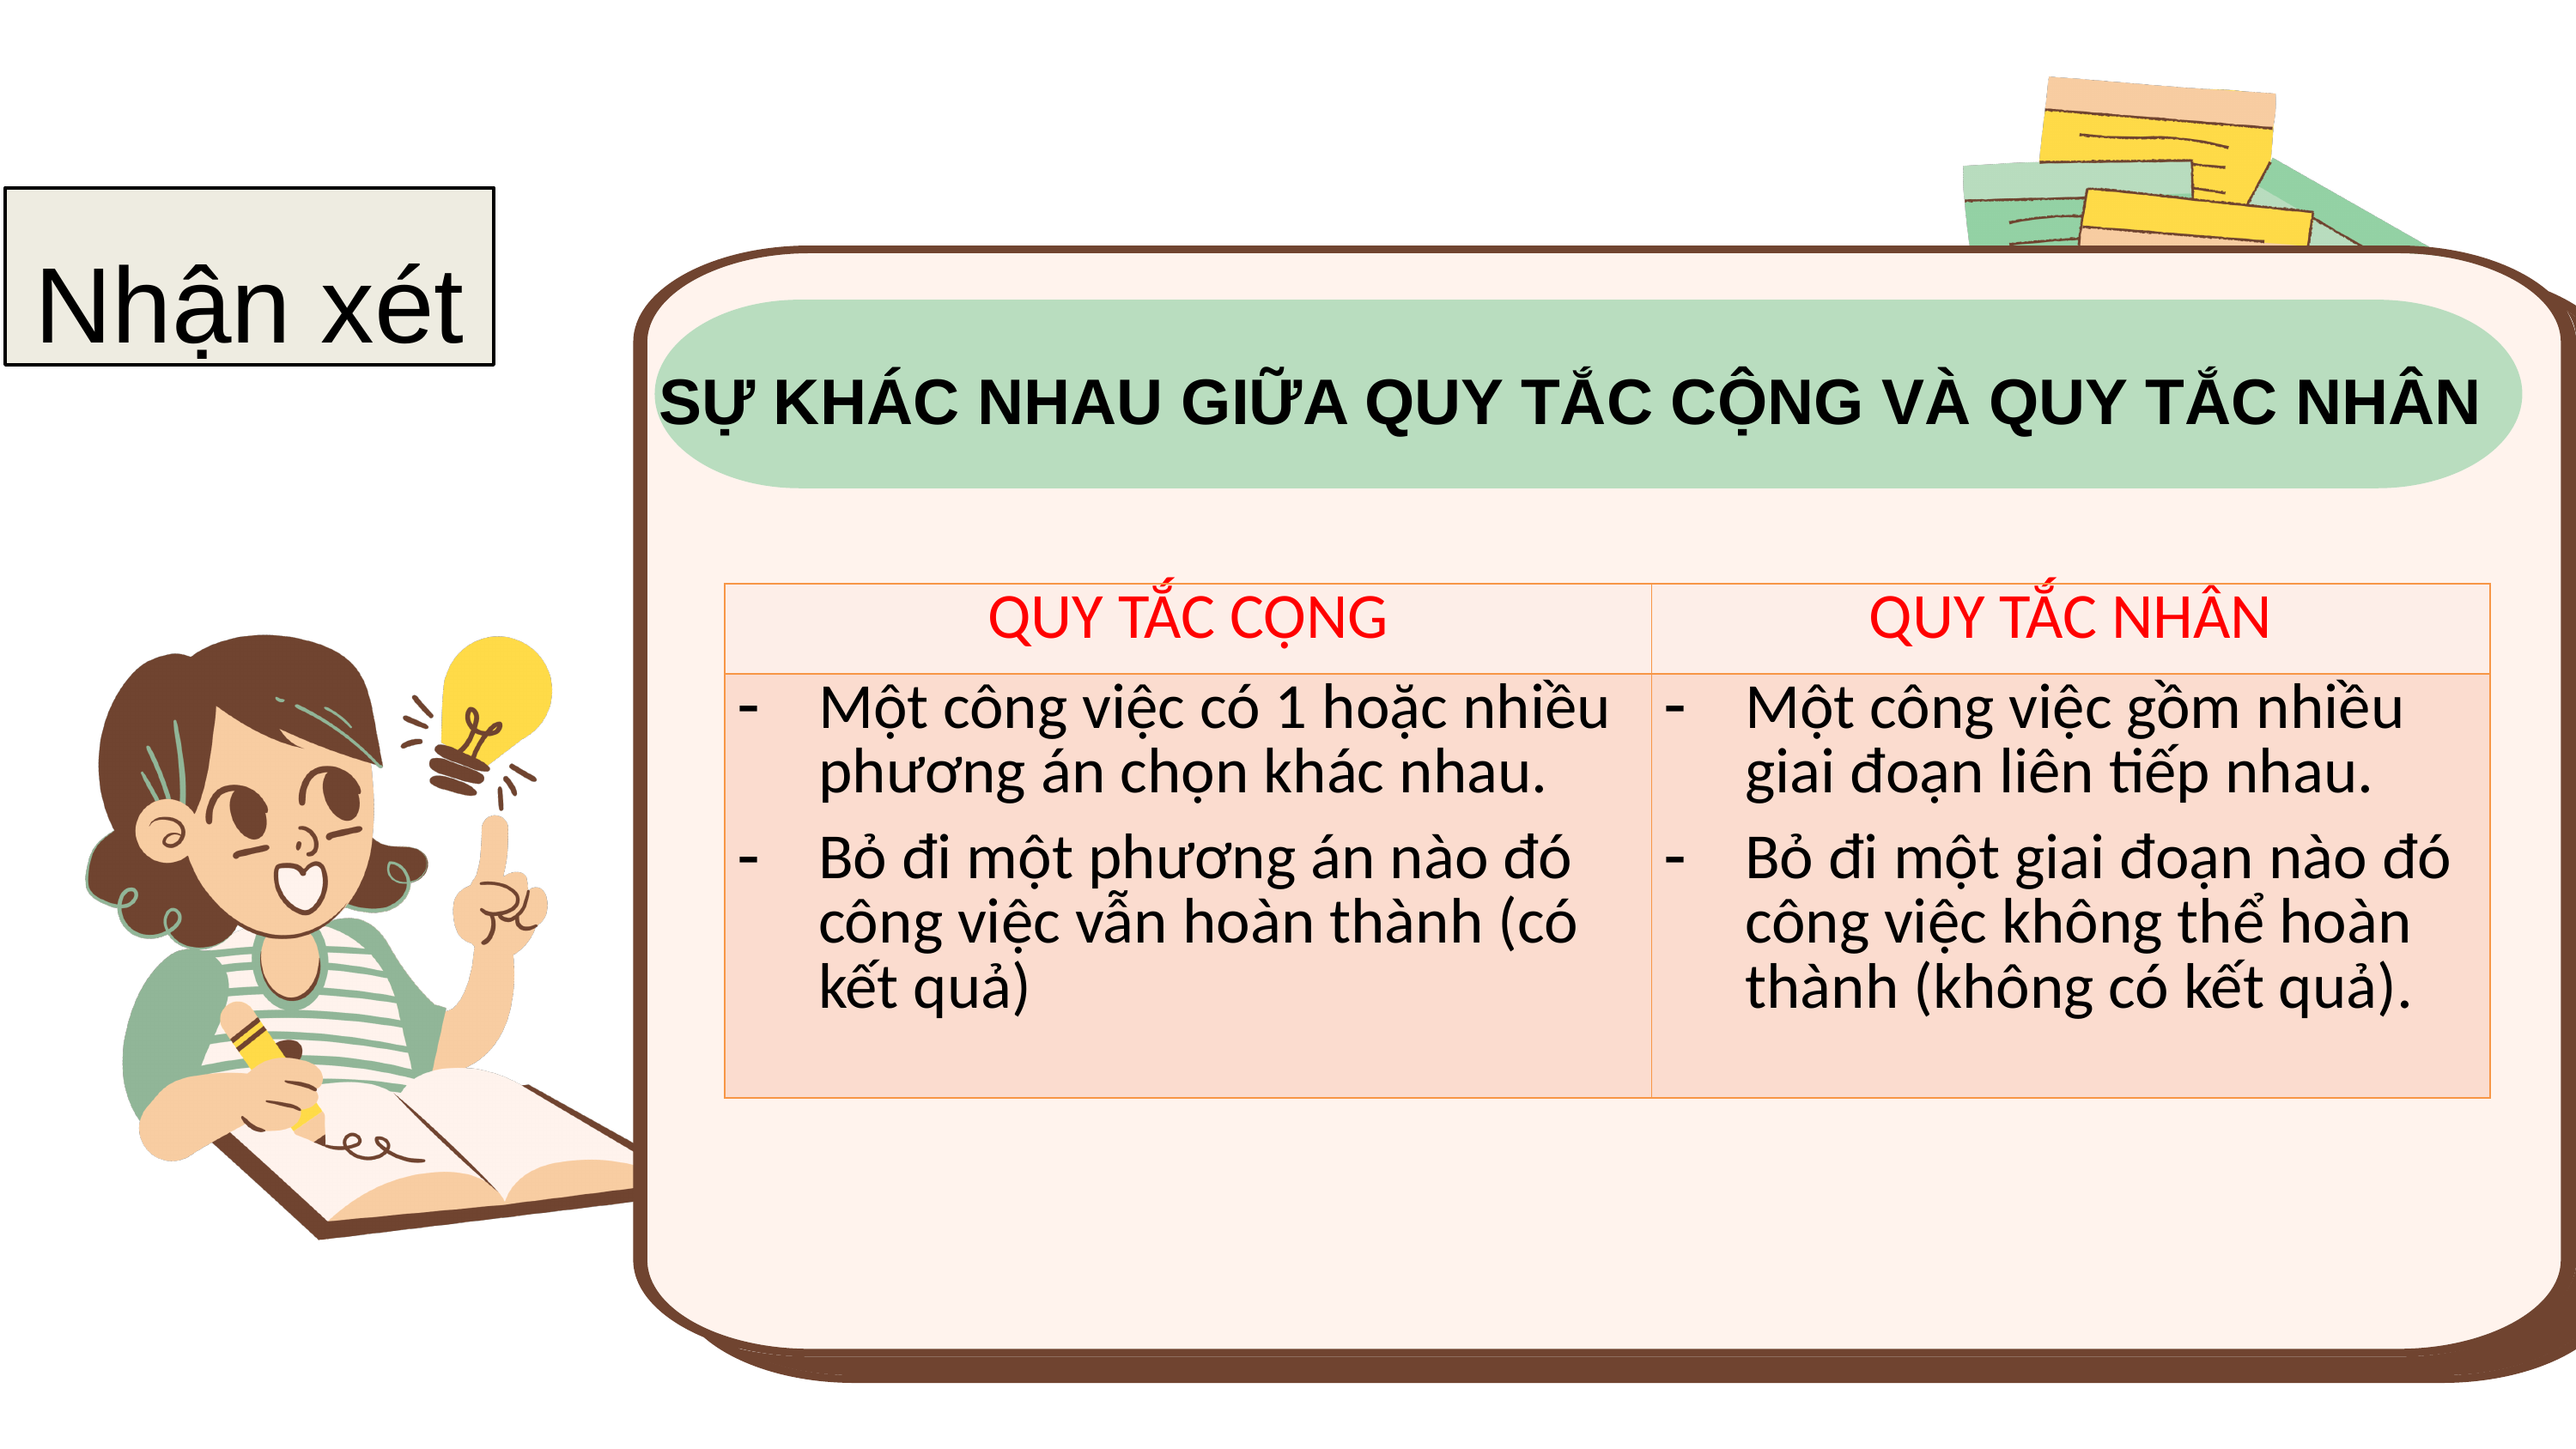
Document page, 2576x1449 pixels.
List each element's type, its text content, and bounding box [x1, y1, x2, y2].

picture [1952, 63, 2488, 245]
text_box Nhận xét [3, 186, 495, 367]
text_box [654, 299, 2523, 488]
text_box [633, 245, 2576, 1384]
picture [66, 602, 633, 1257]
